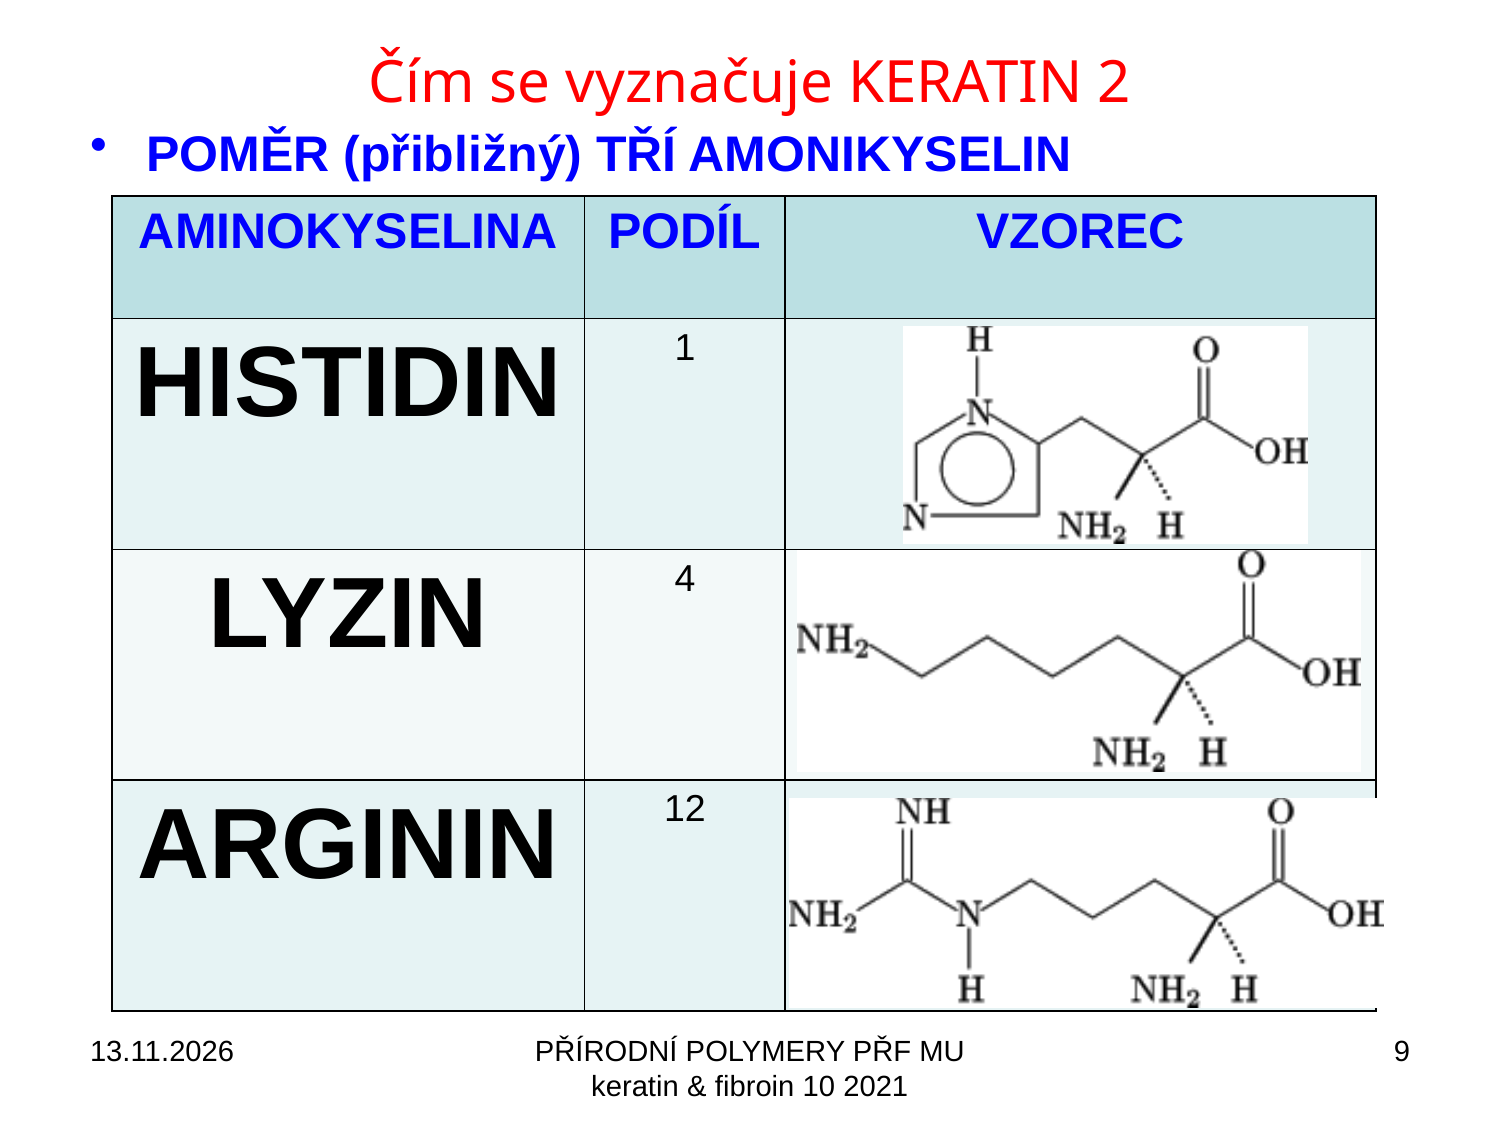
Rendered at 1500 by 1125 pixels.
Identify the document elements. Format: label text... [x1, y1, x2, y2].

picture [903, 325, 1308, 544]
table_cell 12 [585, 781, 784, 1010]
table_cell [786, 550, 796, 779]
table_cell [786, 781, 1375, 799]
table_cell [1361, 550, 1375, 779]
footer PŘÍRODNÍ POLYMERY PŘF MU keratin & fibroin 10 2021 [512, 1024, 988, 1103]
table_cell [786, 319, 1375, 549]
table_cell 1 [585, 319, 784, 549]
table_header AMINOKYSELINA [113, 197, 584, 318]
table_cell HISTIDIN [113, 319, 584, 549]
table_cell ARGININ [113, 781, 584, 1010]
table_header PODÍL [585, 197, 784, 318]
slide_number 9 [1074, 1024, 1426, 1103]
picture [796, 550, 1362, 772]
table_cell 4 [585, 550, 784, 779]
list POMĚR (přibližný) TŘÍ AMONIKYSELIN [74, 113, 1426, 1006]
picture [788, 798, 1384, 1008]
table_cell LYZIN [113, 550, 584, 779]
title Čím se vyznačuje KERATIN 2 [74, 44, 1426, 113]
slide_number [74, 1024, 426, 1103]
table_header VZOREC [786, 197, 1375, 318]
